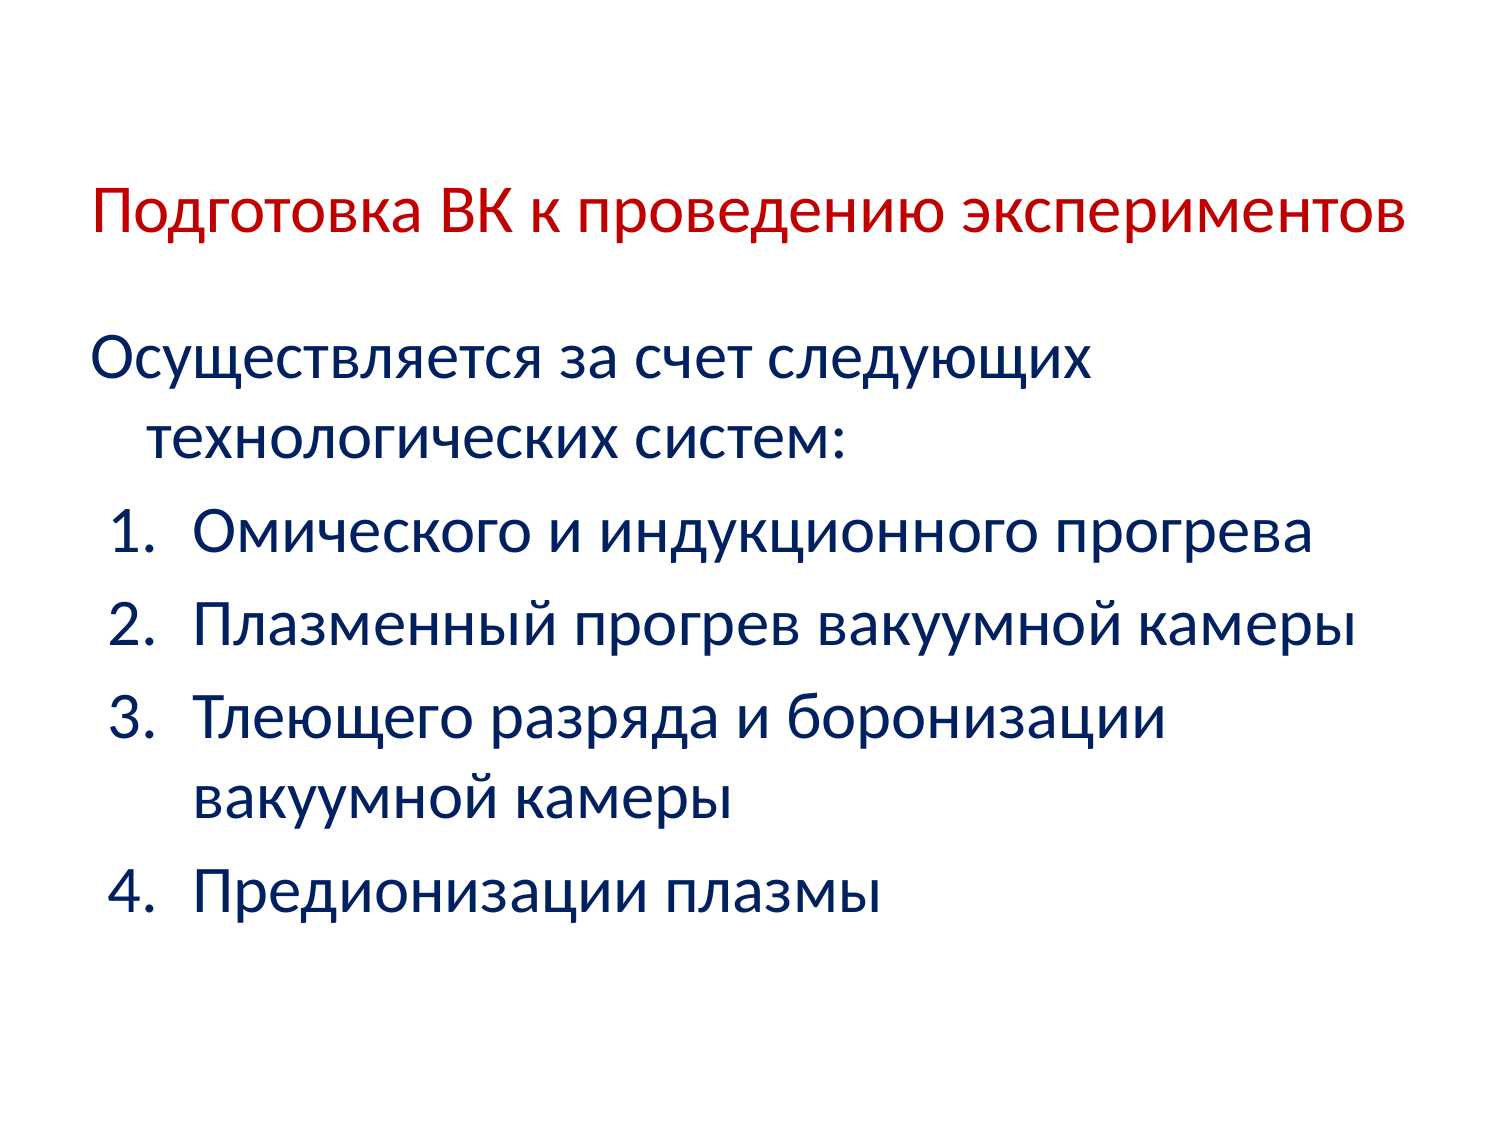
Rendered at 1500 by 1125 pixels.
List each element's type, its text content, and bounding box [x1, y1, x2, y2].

list Осуществляется за счет следующих технологических систем: Омического и индукционного прогрева Плазменный прогрев вакуумной камеры Тлеющего разряда и боронизации вакуумной камеры Предионизации плазмы [75, 304, 1425, 1079]
title Подготовка ВК к проведению экспериментов [75, 117, 1425, 293]
